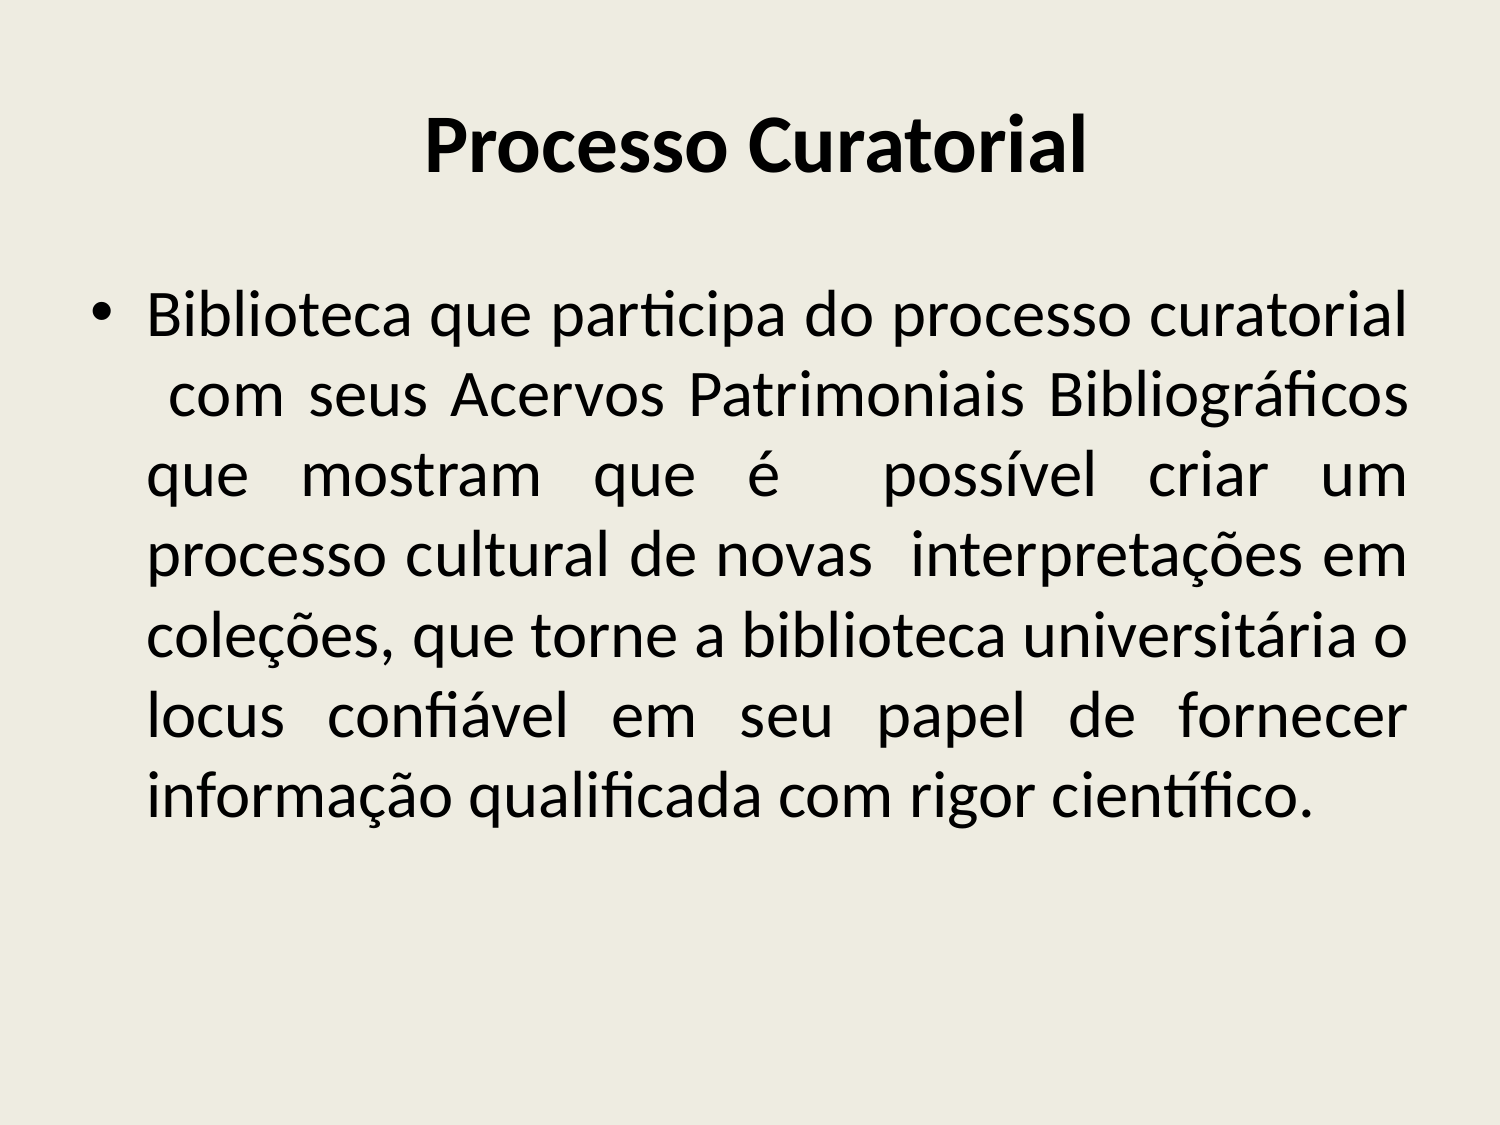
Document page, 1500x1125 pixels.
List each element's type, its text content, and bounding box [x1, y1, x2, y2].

title Processo Curatorial [88, 45, 1425, 233]
list Biblioteca que participa do processo curatorial com seus Acervos Patrimoniais Bibliográficos que mostram que é possível criar um processo cultural de novas interpretações em coleções, que torne a biblioteca universitária o locus confiável em seu papel de fornecer informação qualificada com rigor científico. [75, 262, 1425, 1005]
